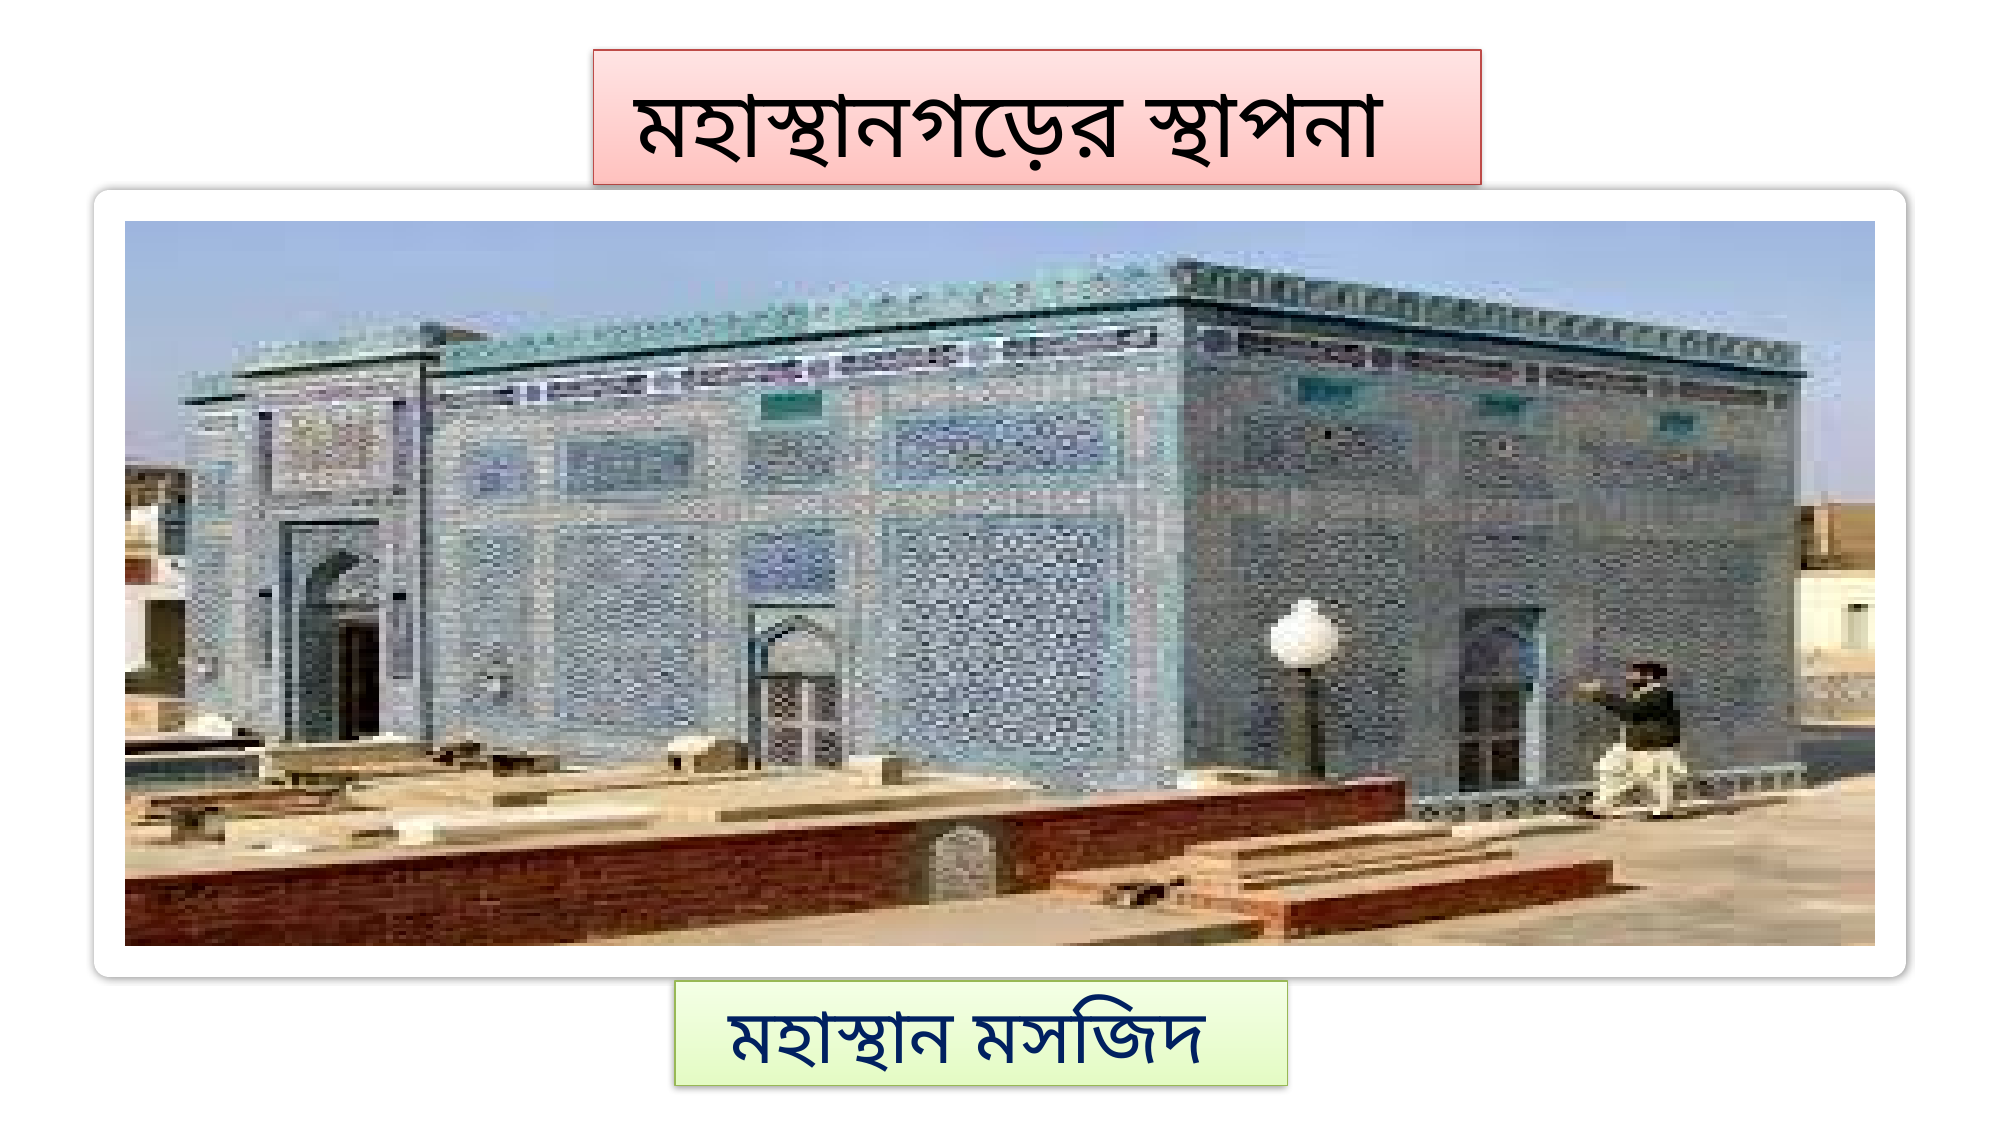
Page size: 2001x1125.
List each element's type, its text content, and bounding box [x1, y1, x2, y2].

picture [124, 220, 1876, 947]
text_box মহাস্থানগড়ের স্থাপনা [593, 49, 1482, 182]
text_box মহাস্থান মসজিদ [674, 980, 1288, 1086]
